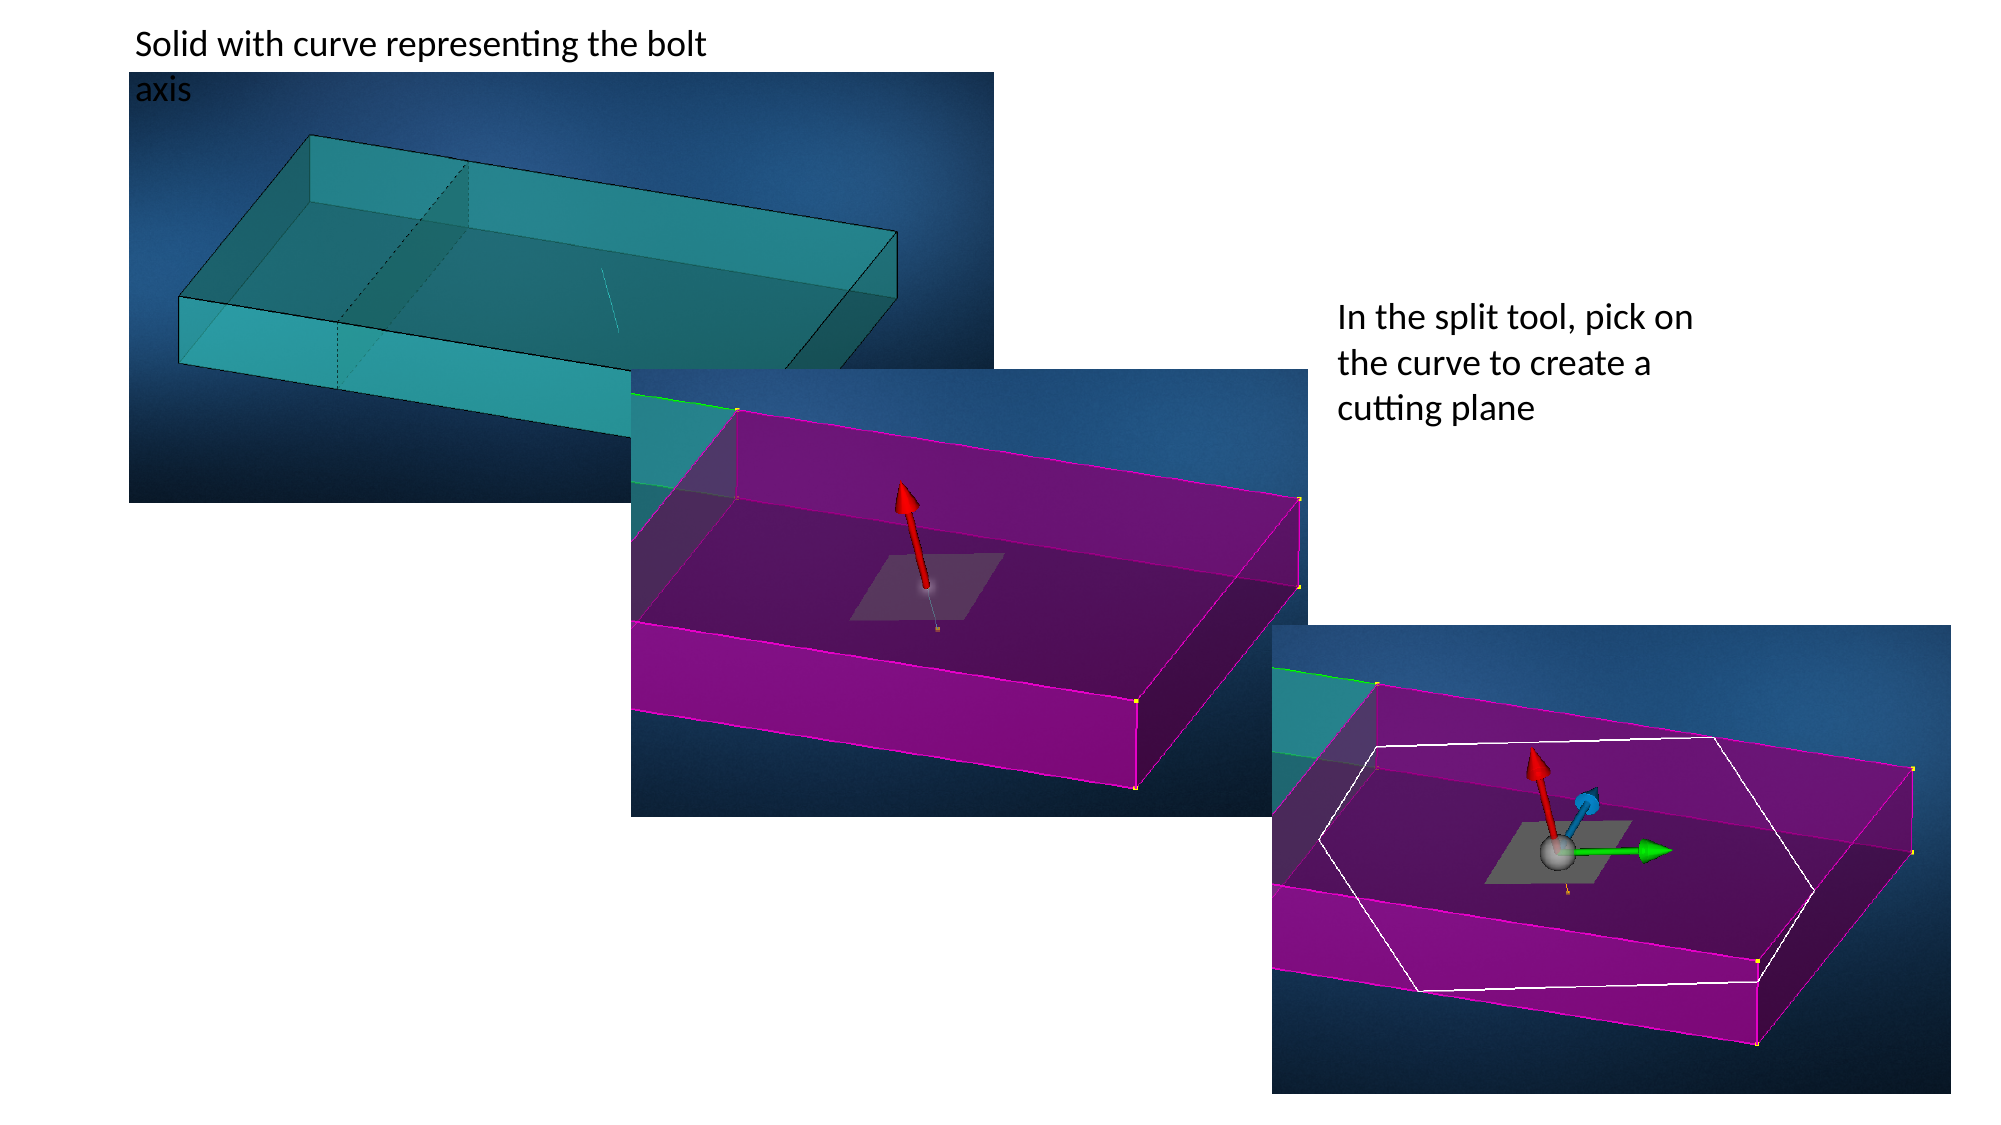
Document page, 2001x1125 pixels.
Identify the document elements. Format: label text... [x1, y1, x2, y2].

picture [129, 72, 1951, 1094]
text_box Solid with curve representing the bolt axis [120, 11, 784, 117]
text_box In the split tool, pick on the curve to create a cutting plane [1322, 285, 1746, 435]
